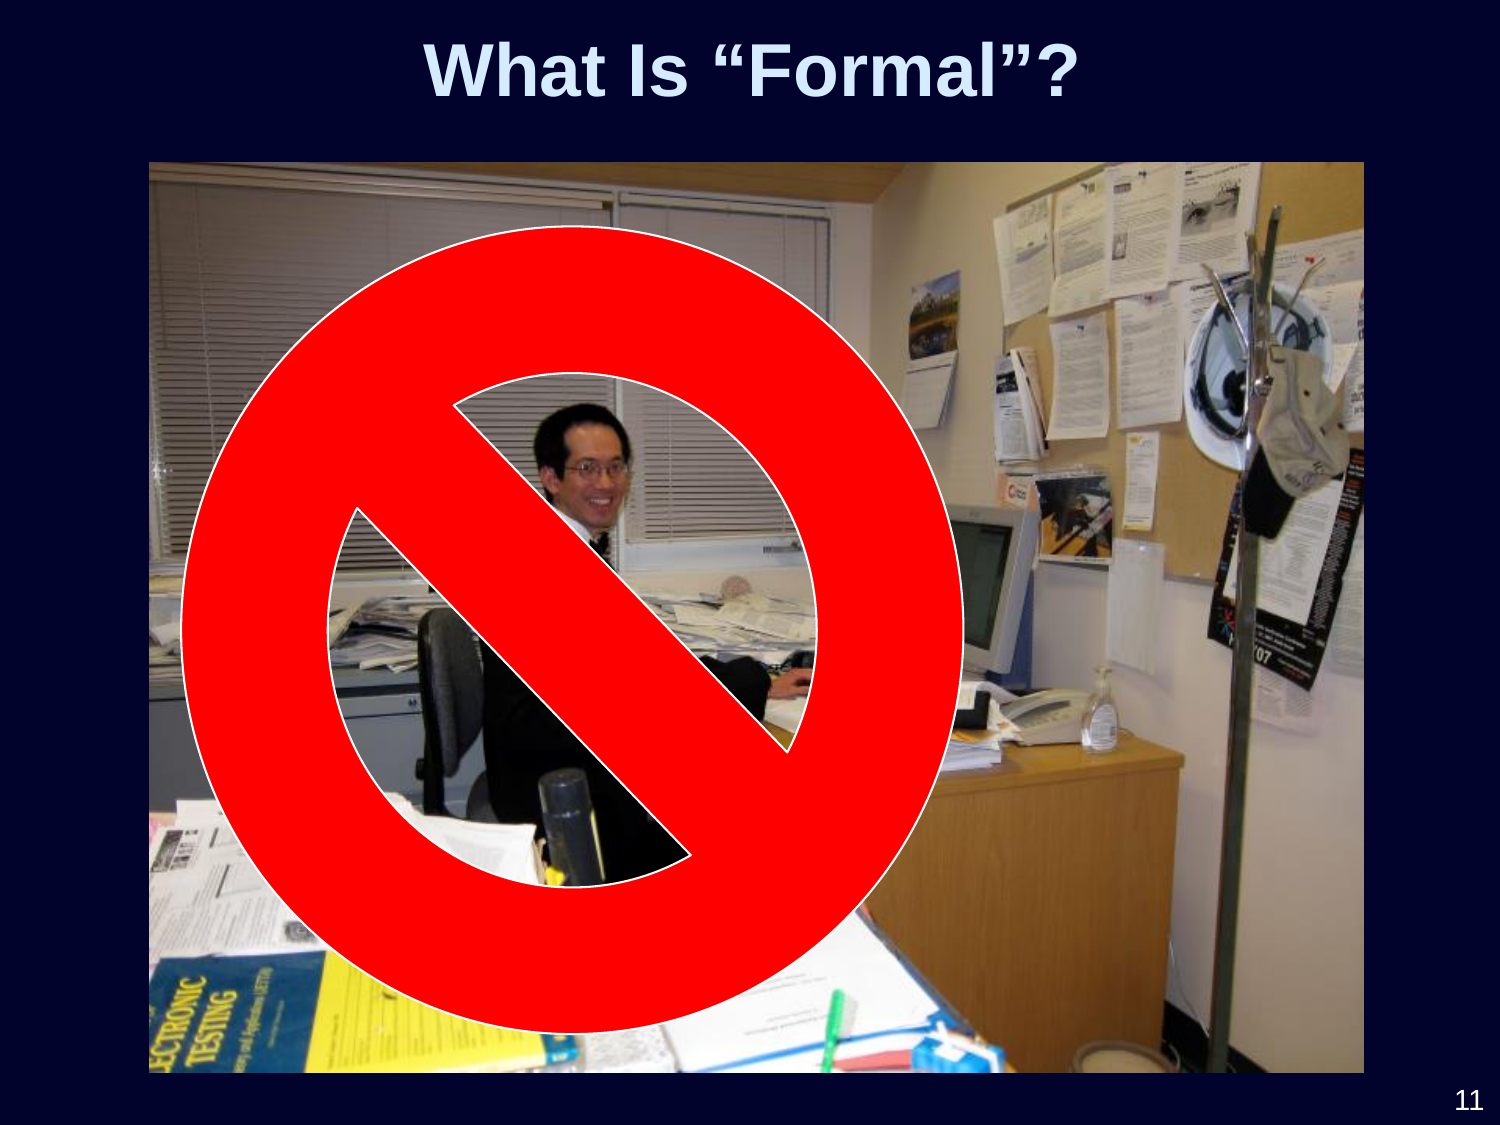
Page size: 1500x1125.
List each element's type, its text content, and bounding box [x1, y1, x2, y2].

picture [149, 162, 1364, 1074]
text_box 11 [1226, 1073, 1500, 1125]
text_box [60, 145, 1500, 1073]
title What Is “Formal”? [17, 0, 1488, 169]
